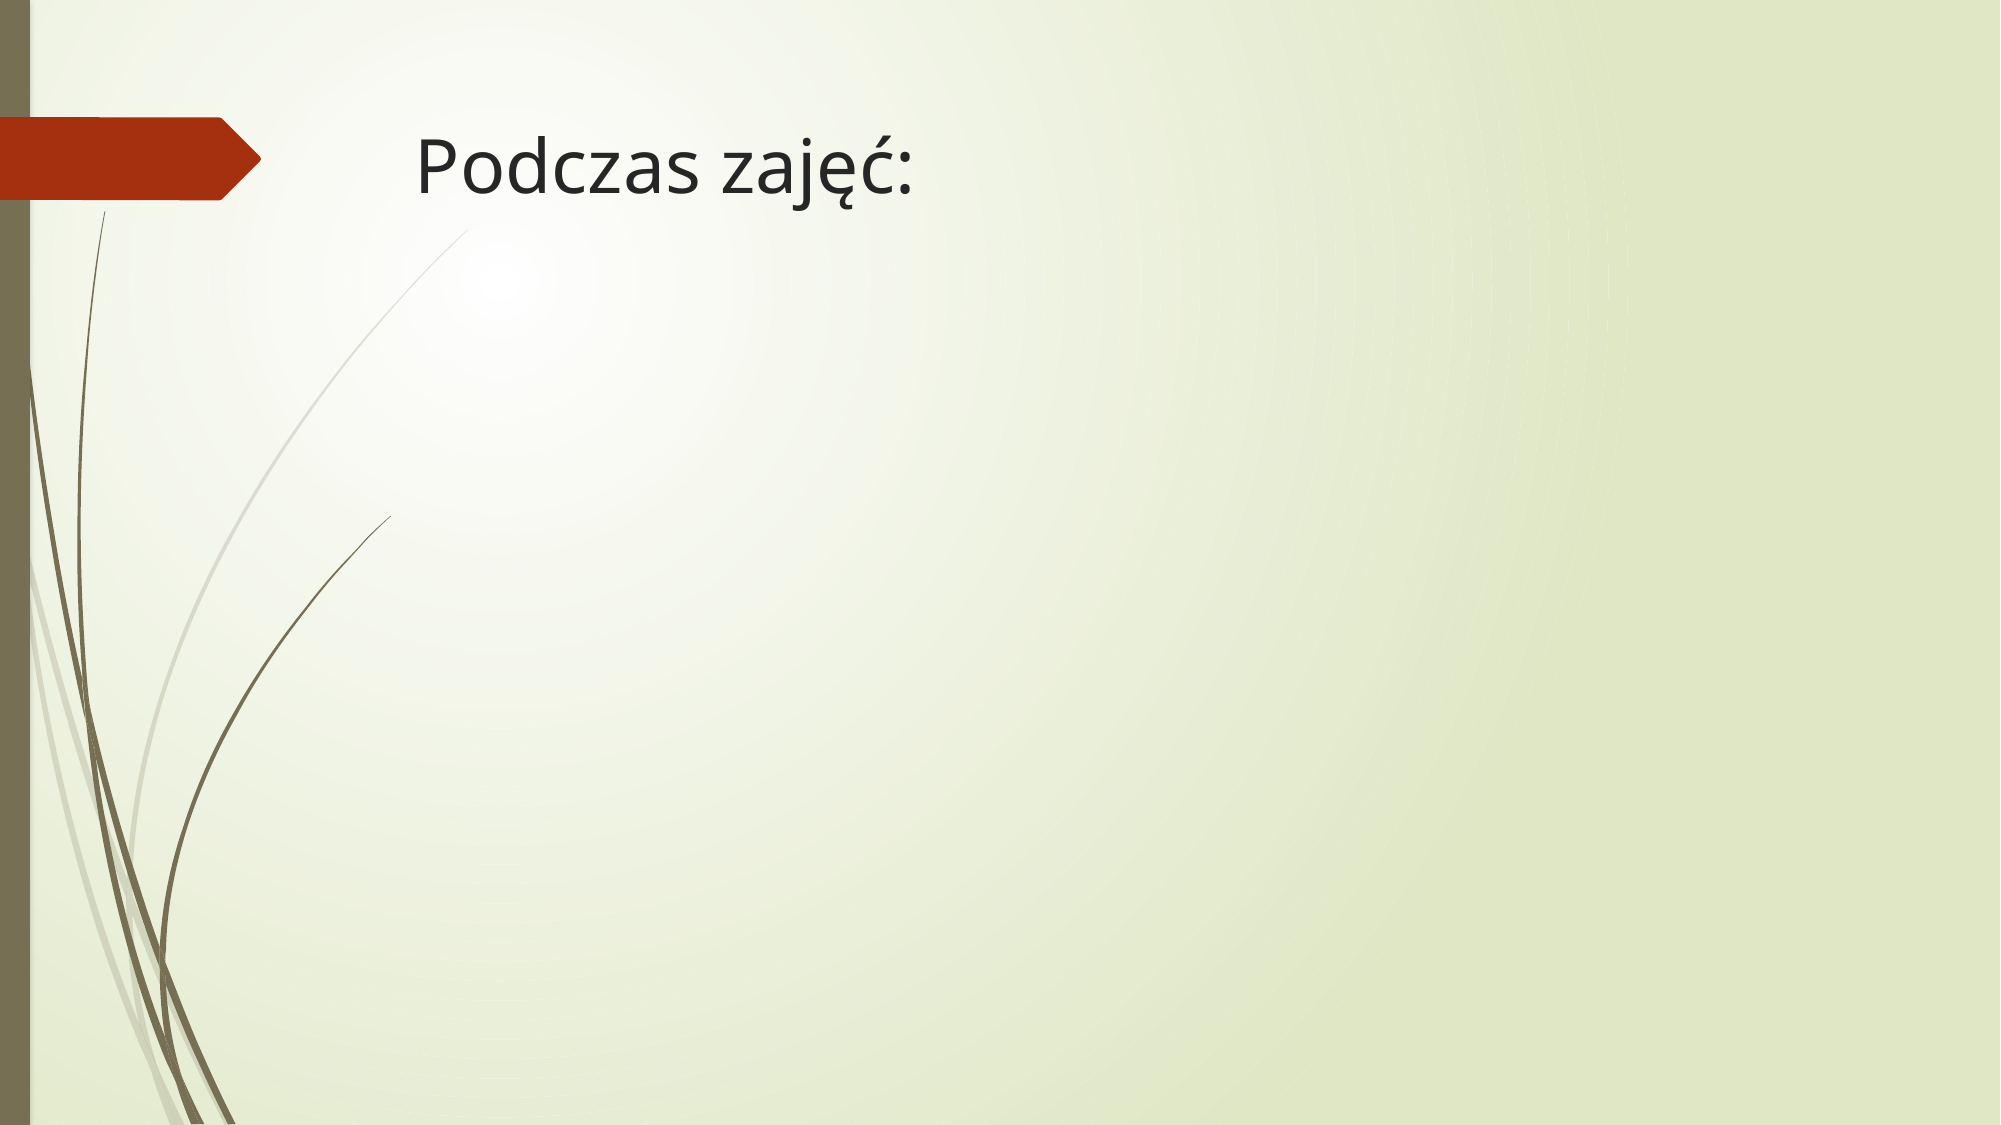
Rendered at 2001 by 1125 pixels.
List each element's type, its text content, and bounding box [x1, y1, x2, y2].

title Podczas zajęć: [399, 110, 1862, 279]
